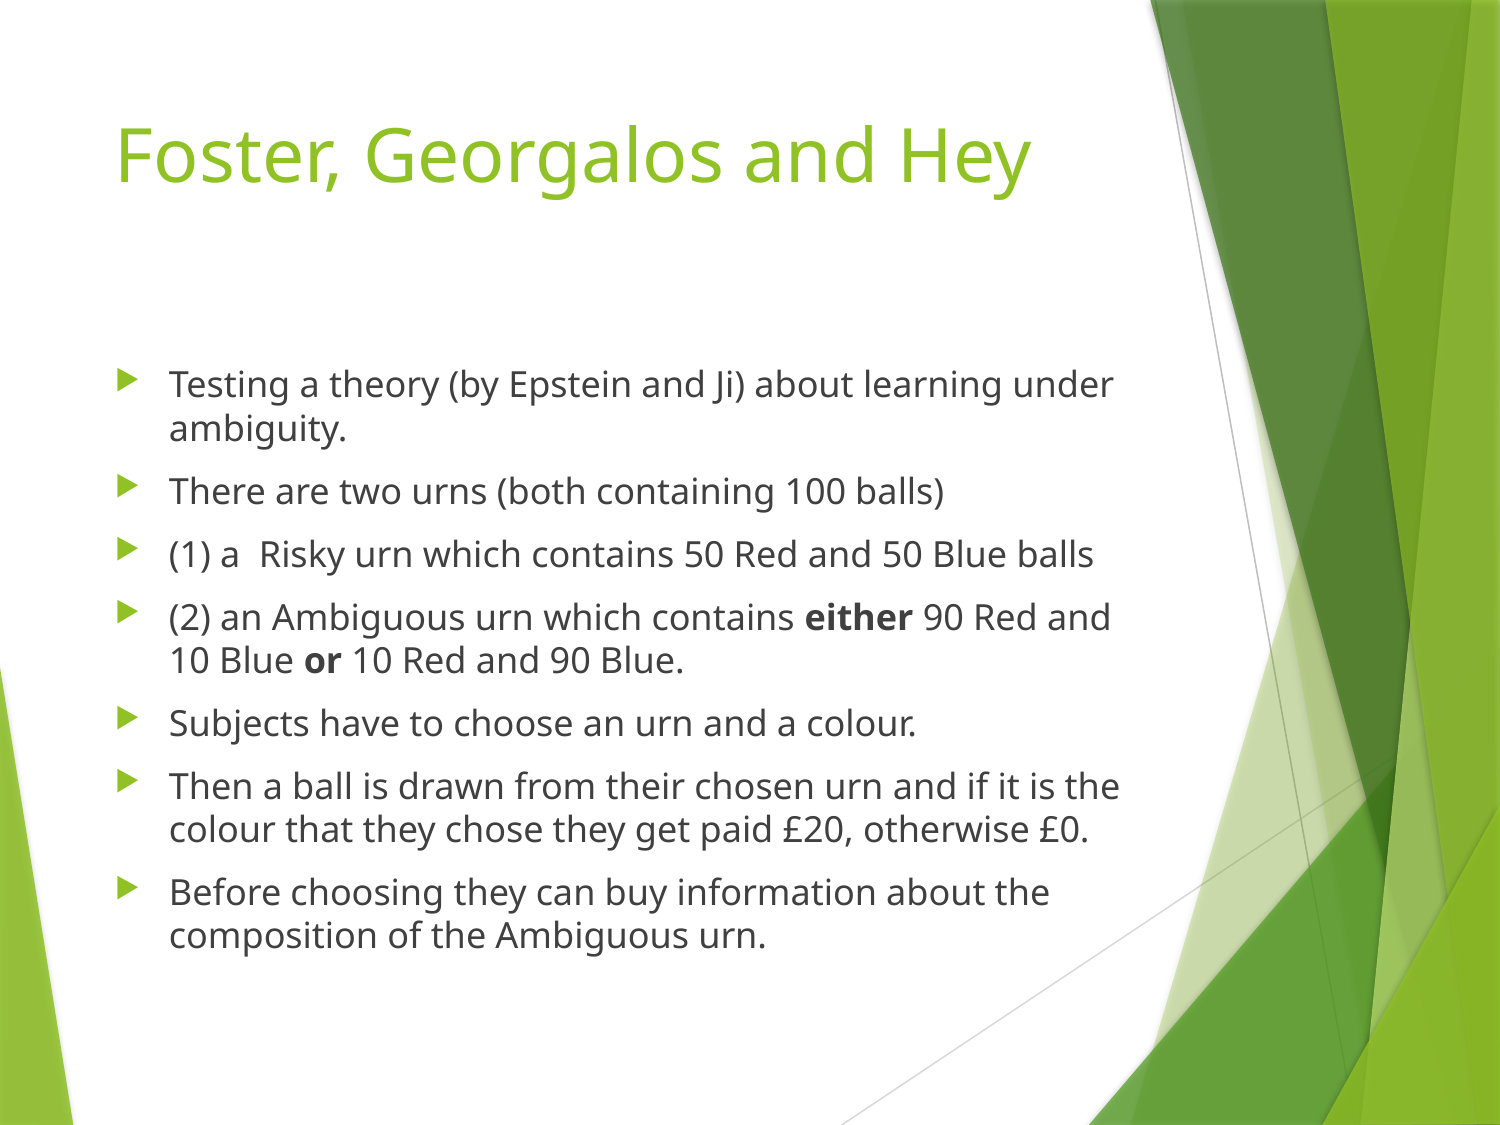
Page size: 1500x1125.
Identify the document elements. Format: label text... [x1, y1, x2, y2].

title Foster, Georgalos and Hey [99, 99, 1142, 317]
list Testing a theory (by Epstein and Ji) about learning under ambiguity. There are two urns (both containing 100 balls) (1) a Risky urn which contains 50 Red and 50 Blue balls (2) an Ambiguous urn which contains either 90 Red and 10 Blue or 10 Red and 90 Blue. Subjects have to choose an urn and a colour. Then a ball is drawn from their chosen urn and if it is the colour that they chose they get paid £20, otherwise £0. Before choosing they can buy information about the composition of the Ambiguous urn. [99, 354, 1142, 992]
